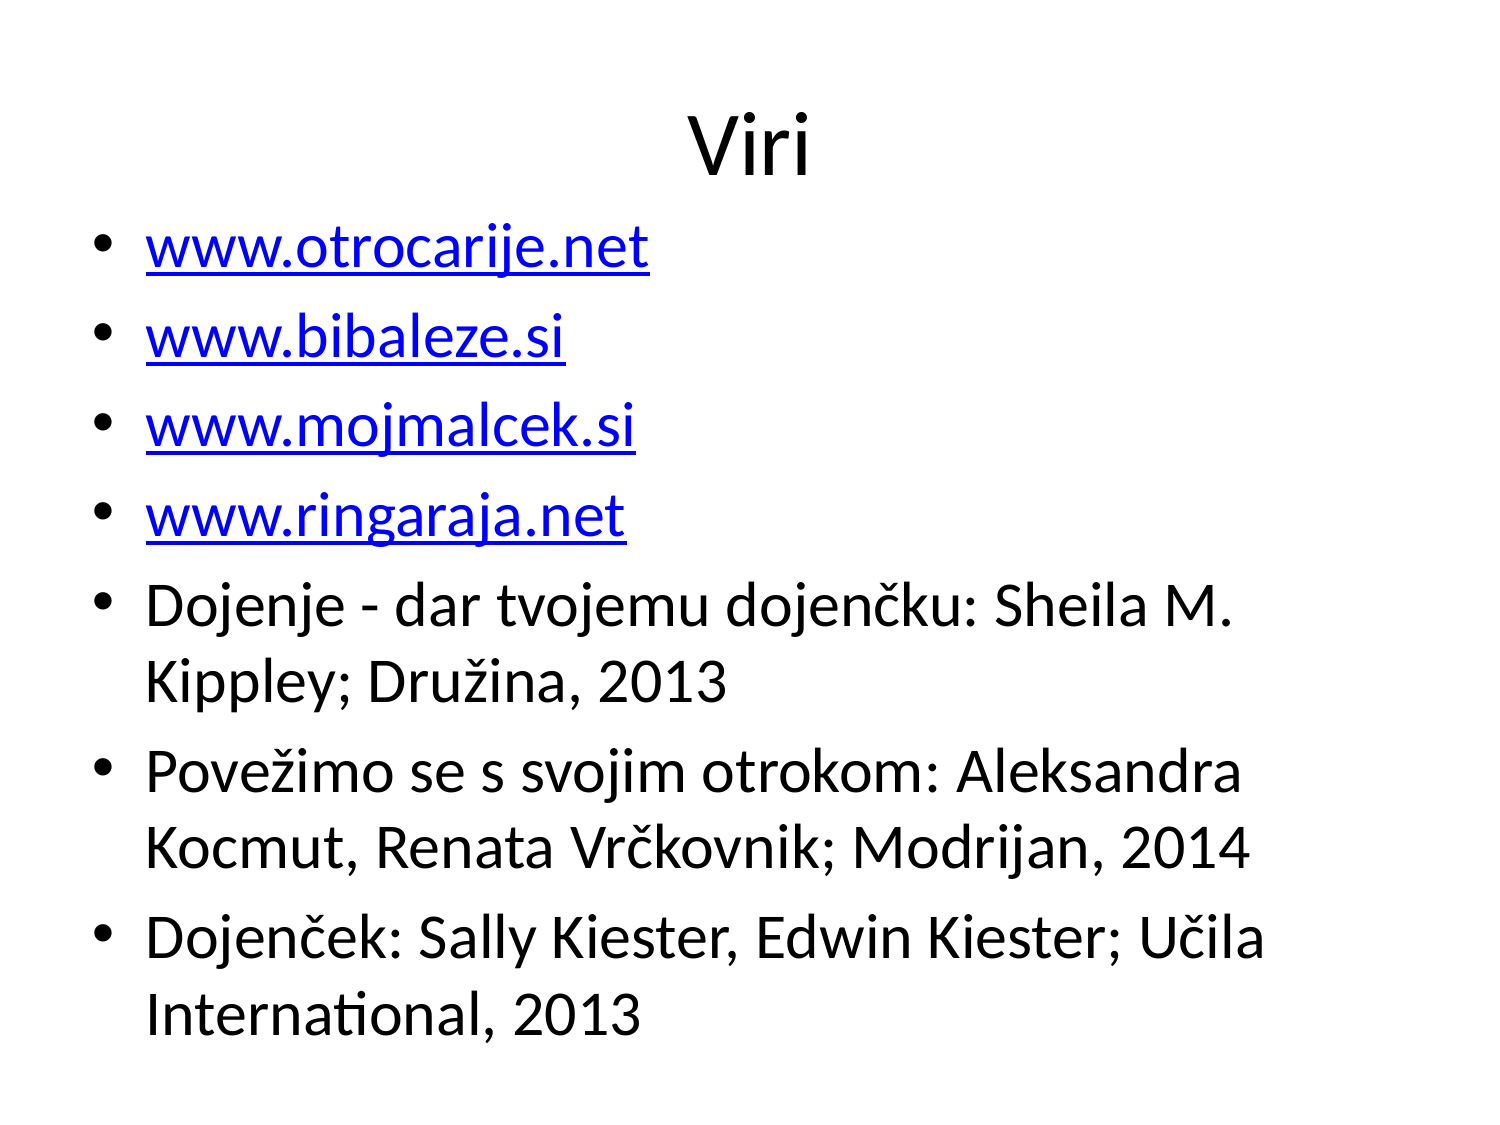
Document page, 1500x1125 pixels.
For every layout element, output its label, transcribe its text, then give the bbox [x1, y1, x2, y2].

list www.otrocarije.net www.bibaleze.si www.mojmalcek.si www.ringaraja.net Dojenje - dar tvojemu dojenčku: Sheila M. Kippley; Družina, 2013 Povežimo se s svojim otrokom: Aleksandra Kocmut, Renata Vrčkovnik; Modrijan, 2014 Dojenček: Sally Kiester, Edwin Kiester; Učila International, 2013 [76, 196, 1427, 1059]
title Viri [75, 45, 1425, 233]
